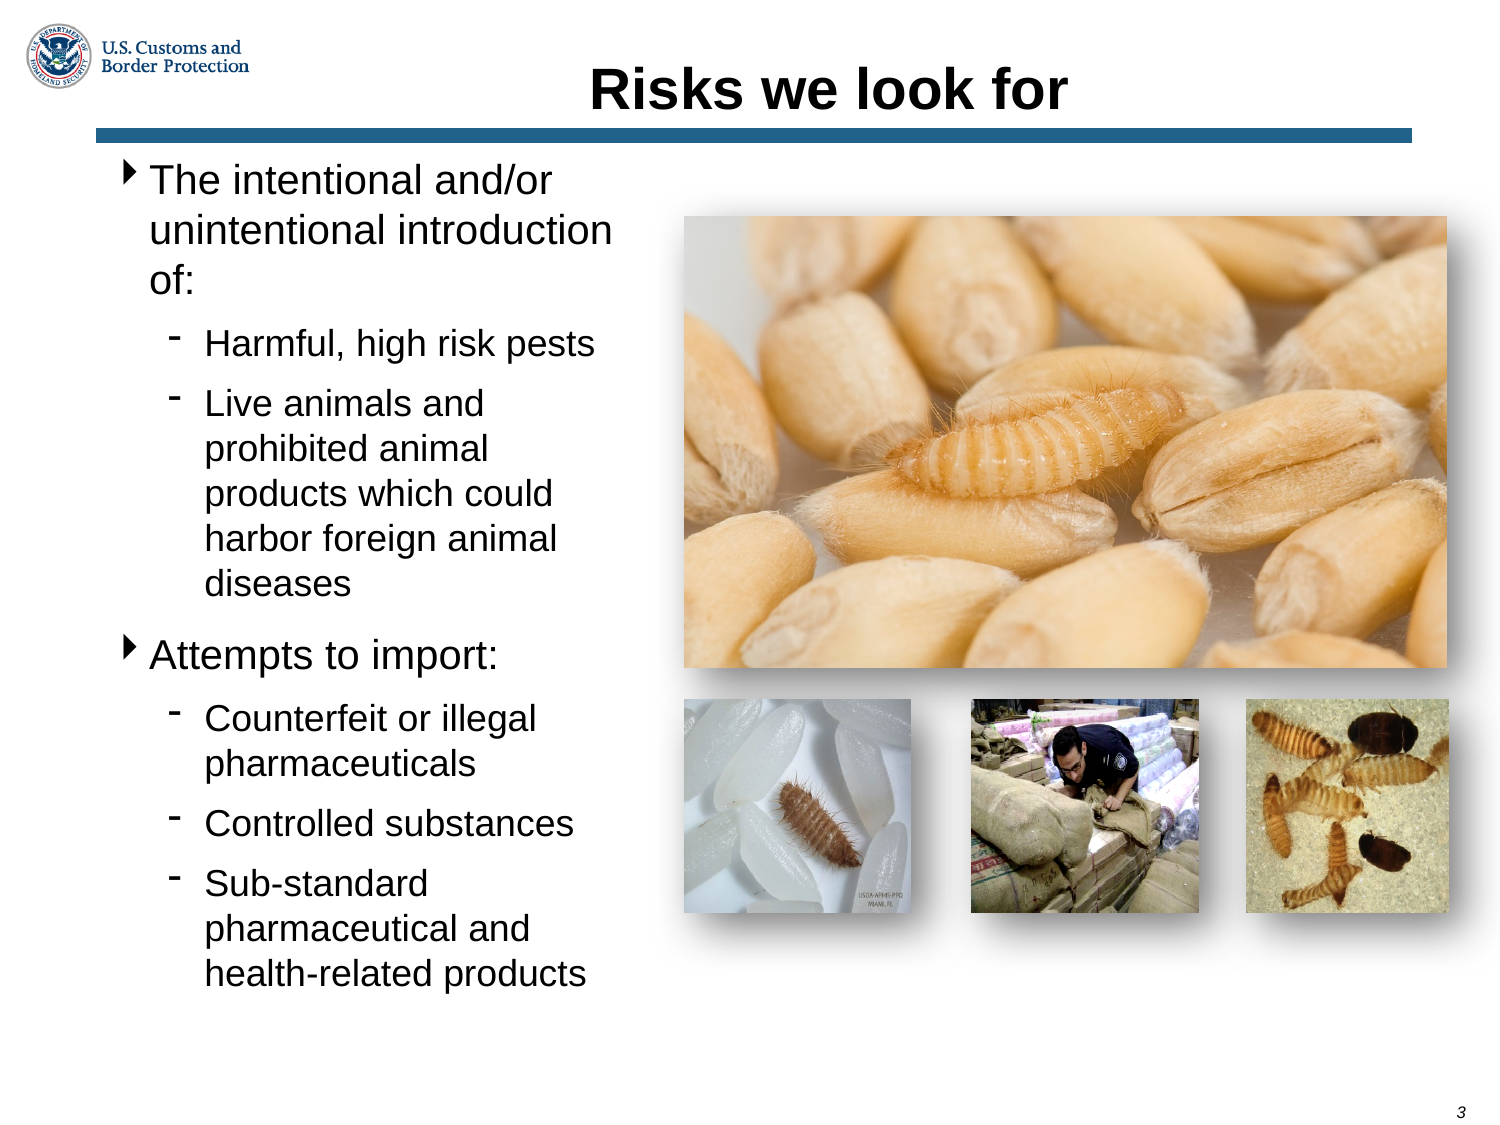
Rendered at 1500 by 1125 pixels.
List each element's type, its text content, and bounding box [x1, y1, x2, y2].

picture [1246, 699, 1450, 913]
list The intentional and/or unintentional introduction of: Harmful, high risk pests Live animals and prohibited animal products which could harbor foreign animal diseases Attempts to import: Counterfeit or illegal pharmaceuticals Controlled substances Sub-standard pharmaceutical and health-related products [96, 145, 657, 888]
picture [684, 216, 1448, 668]
title Risks we look for [249, 18, 1410, 129]
picture [971, 699, 1199, 913]
picture [96, 128, 1412, 143]
picture [21, 17, 255, 95]
picture [684, 699, 912, 913]
